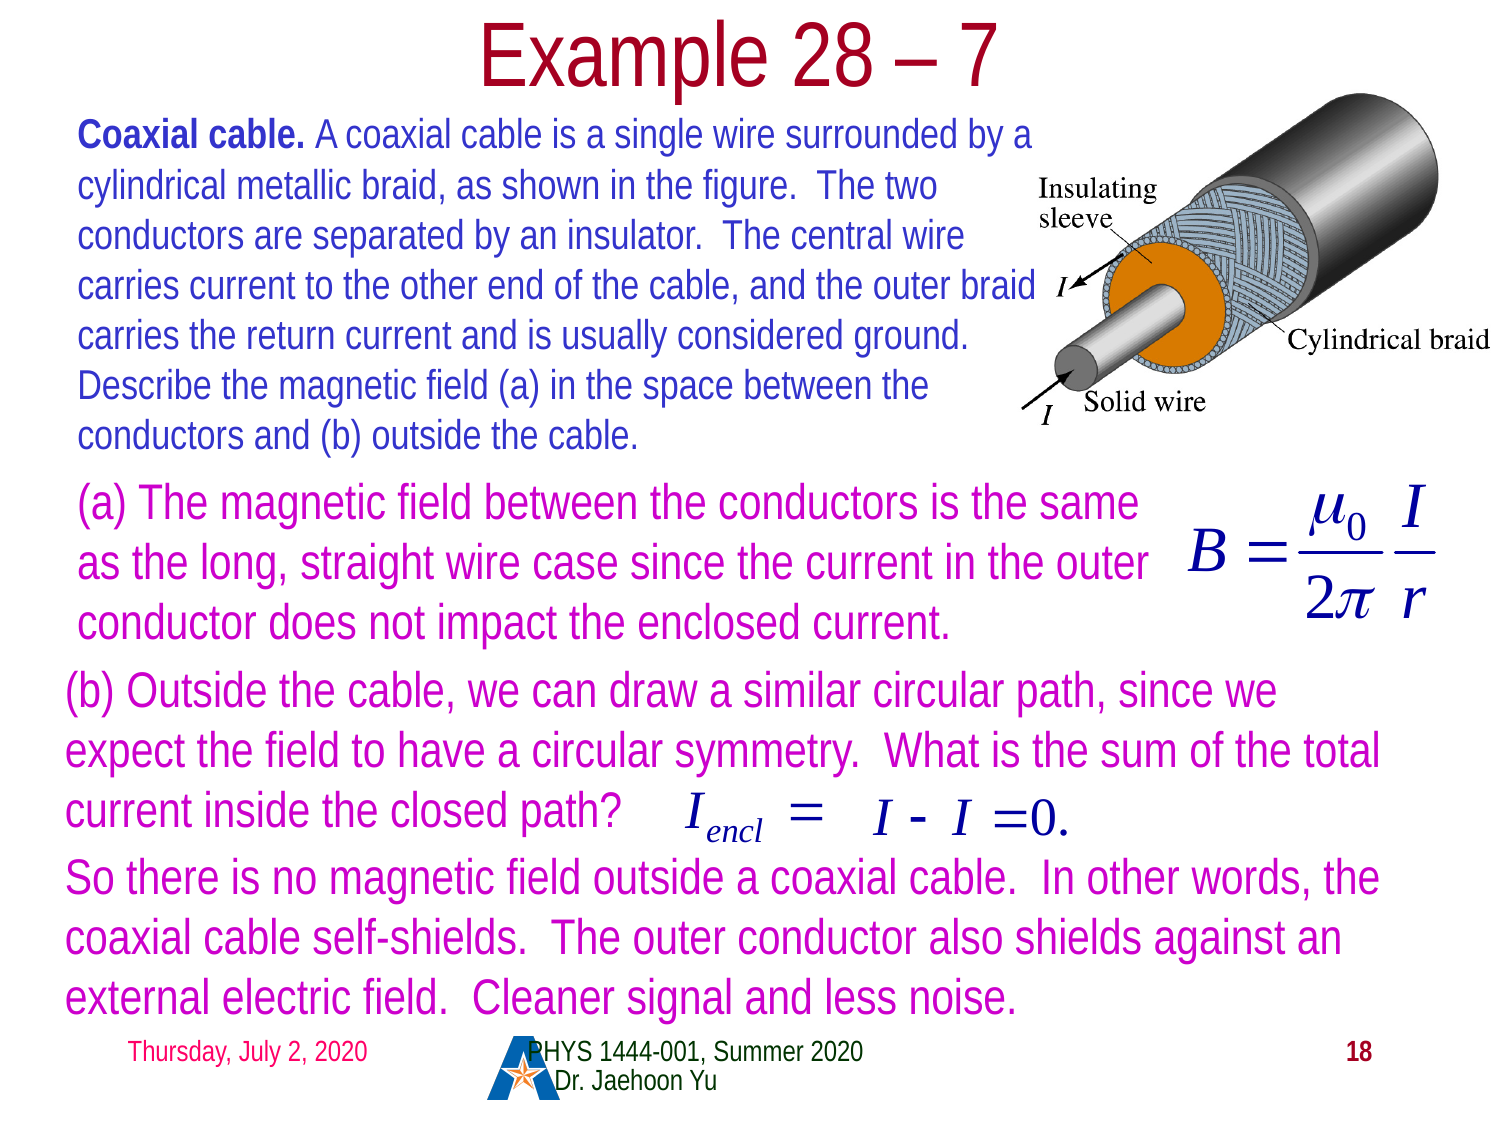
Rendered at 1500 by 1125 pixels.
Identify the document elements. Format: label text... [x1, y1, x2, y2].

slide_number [112, 1033, 426, 1101]
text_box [674, 774, 829, 854]
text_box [862, 785, 1080, 851]
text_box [1174, 512, 1282, 584]
text_box Coaxial cable. A coaxial cable is a single wire surrounded by a cylindrical metallic braid, as shown in the figure. The two conductors are separated by an insulator. The central wire carries current to the other end of the cable, and the outer braid carries the return current and is usually considered ground. Describe the magnetic field (a) in the space between the conductors and (b) outside the cable. [62, 99, 1088, 462]
text_box (b) Outside the cable, we can draw a similar circular path, since we expect the field to have a circular symmetry. What is the sum of the total current inside the closed path? [50, 649, 1427, 845]
text_box So there is no magnetic field outside a coaxial cable. In other words, the coaxial cable self-shields. The outer conductor also shields against an external electric field. Cleaner signal and less noise. [49, 837, 1413, 1033]
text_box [1287, 462, 1447, 633]
title Example 28 – 7 [37, 0, 1463, 113]
picture [487, 1036, 512, 1100]
text_box (a) The magnetic field between the conductors is the same as the long, straight wire case since the current in the outer conductor does not impact the enclosed current. [62, 462, 1175, 649]
slide_number 18 [1074, 1033, 1388, 1101]
footer PHYS 1444-001, Summer 2020 Dr. Jaehoon Yu [512, 1033, 988, 1101]
picture [1012, 74, 1500, 441]
